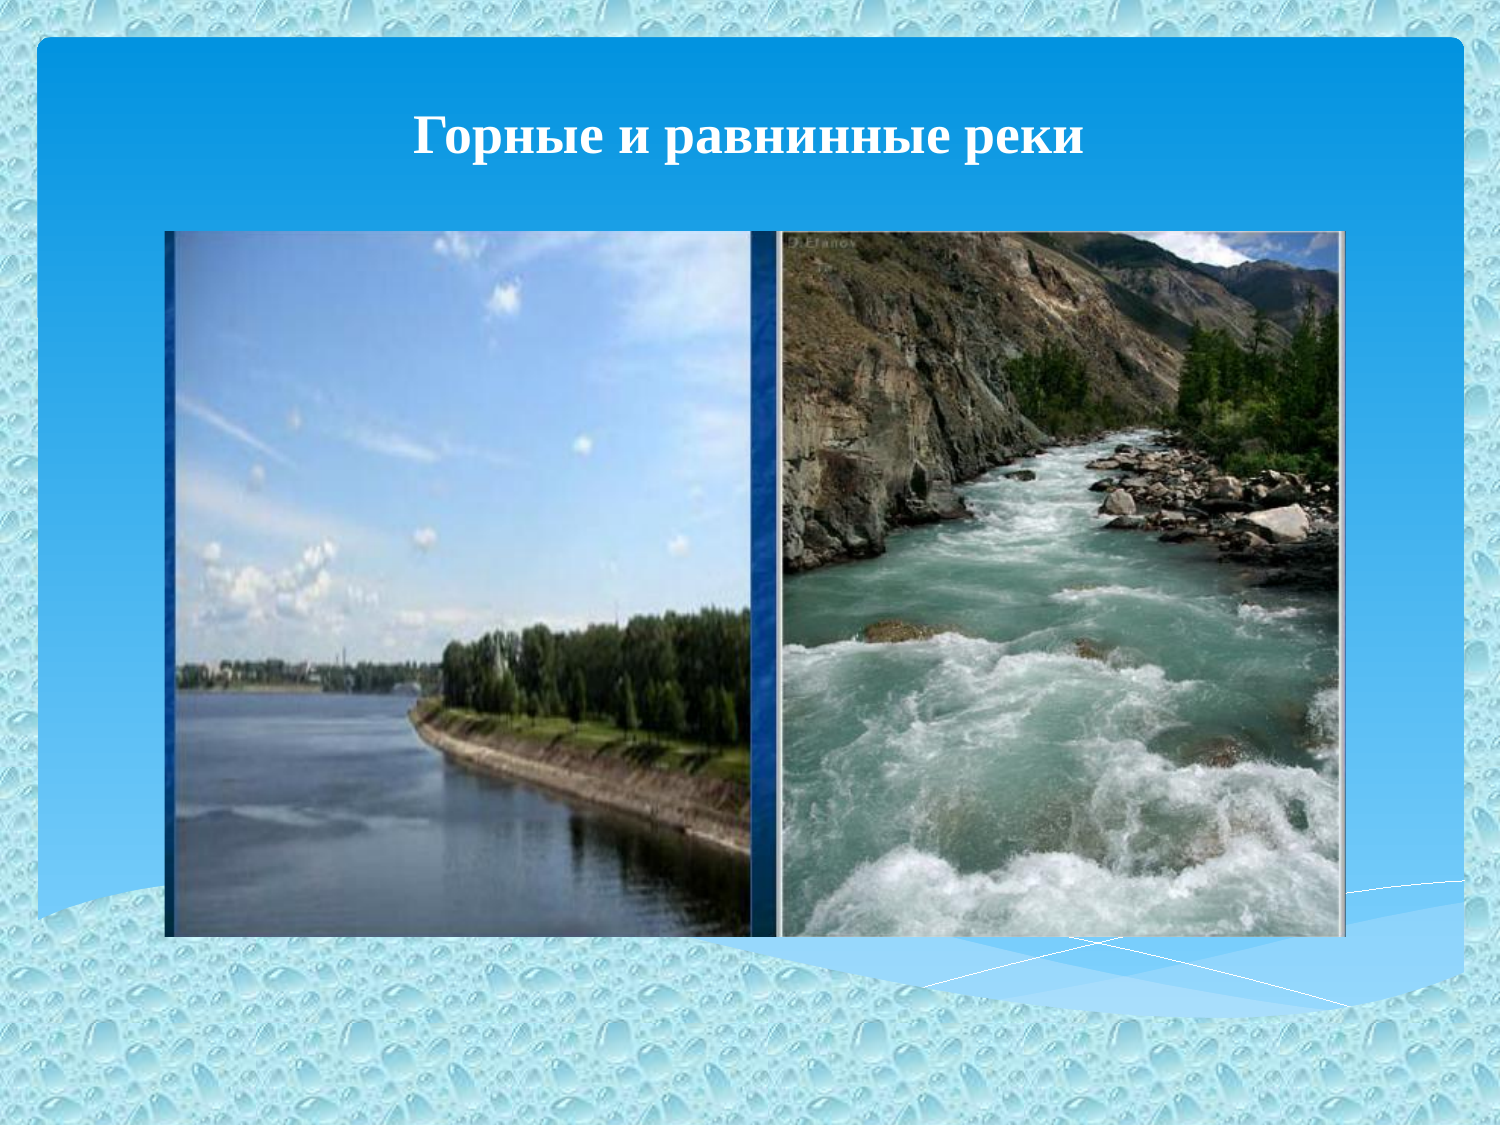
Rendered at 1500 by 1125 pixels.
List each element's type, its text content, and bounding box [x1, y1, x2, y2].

picture [0, 0, 1500, 1125]
title Горные и равнинные реки [112, 90, 1388, 173]
